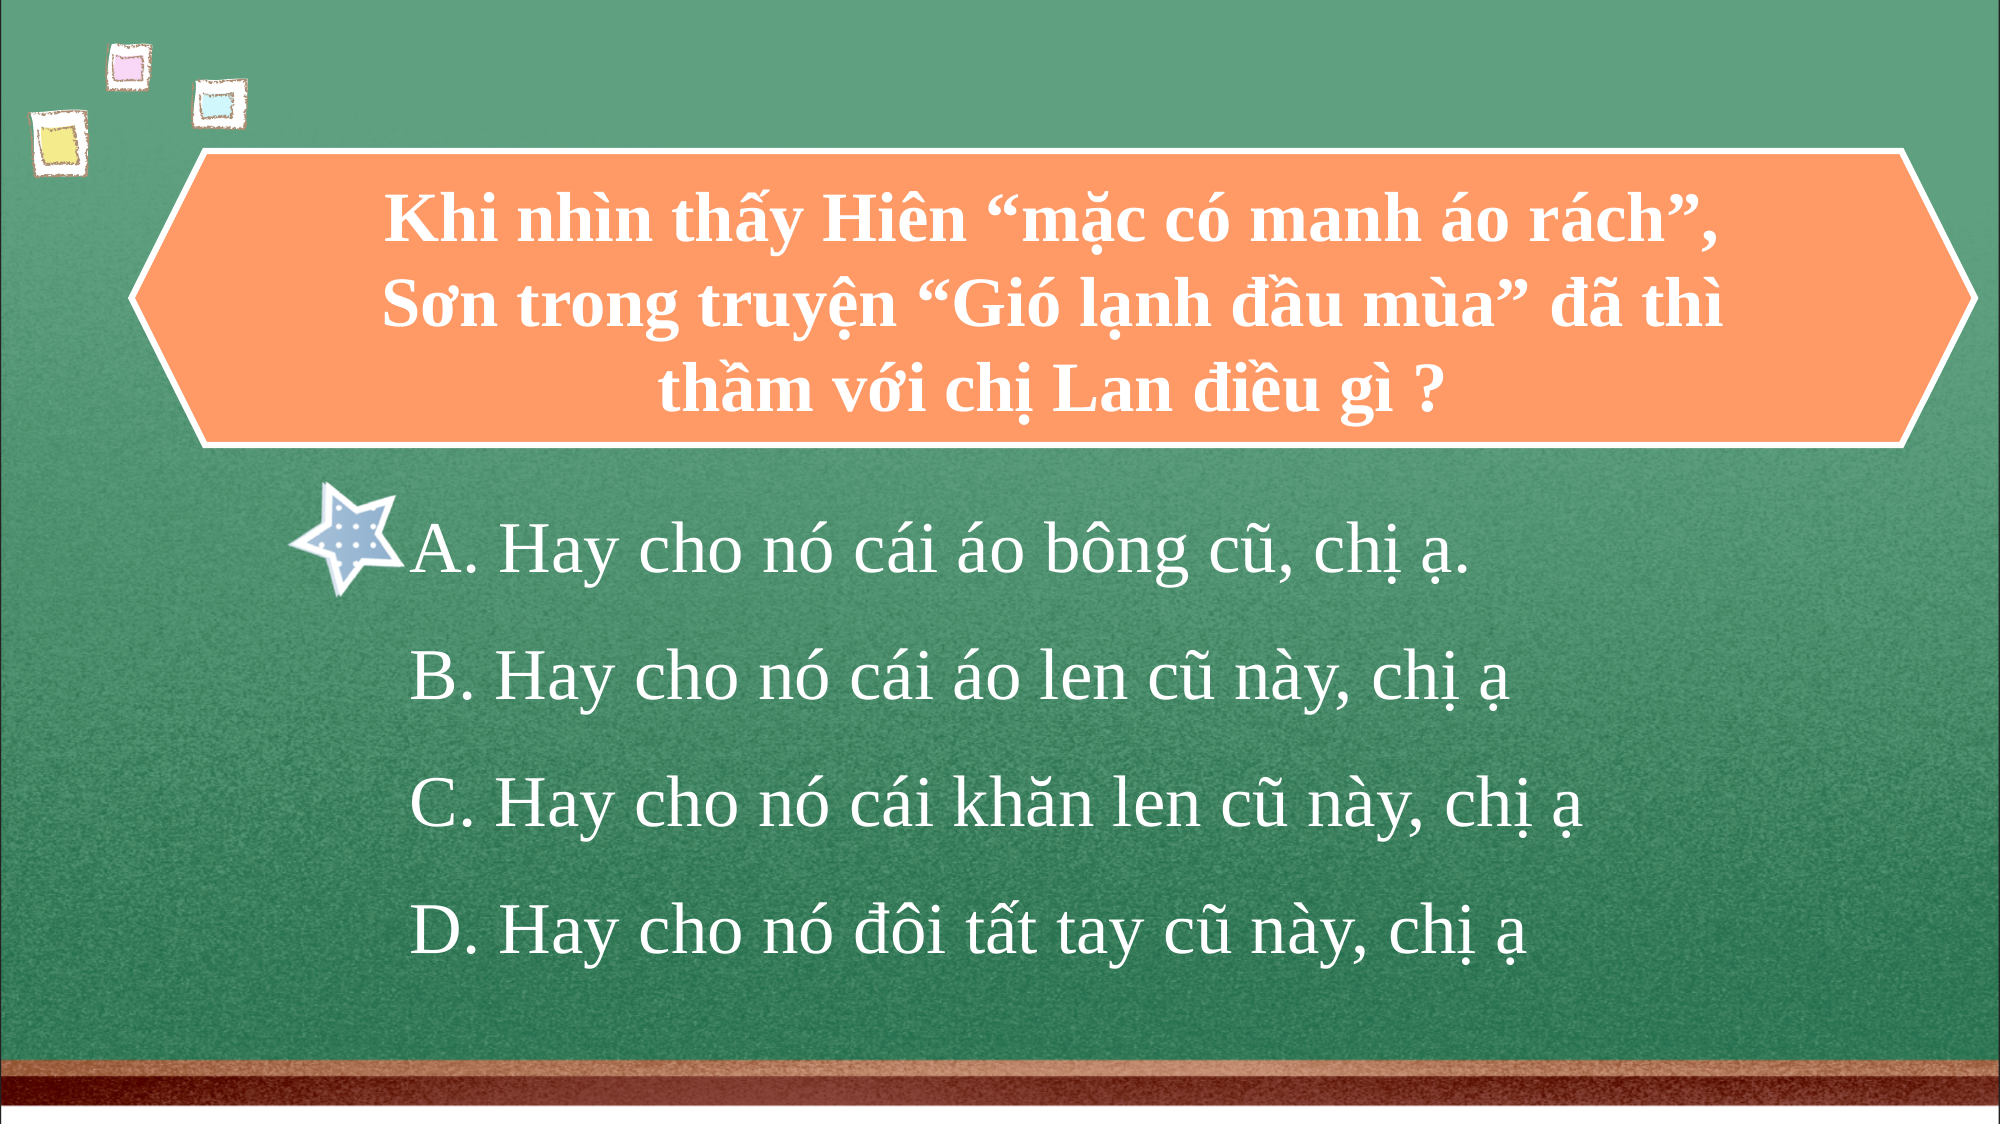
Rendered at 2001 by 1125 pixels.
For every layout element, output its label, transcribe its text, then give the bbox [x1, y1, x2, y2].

text_box Khi nhìn thấy Hiên “mặc có manh áo rách”, Sơn trong truyện “Gió lạnh đầu mùa” đã thì thầm với chị Lan điều gì ? [130, 150, 1976, 446]
picture [0, 0, 2000, 1124]
text_box B. Hay cho nó cái áo len cũ này, chị ạ [394, 619, 1975, 722]
text_box C. Hay cho nó cái khăn len cũ này, chị ạ [394, 746, 1611, 849]
text_box D. Hay cho nó đôi tất tay cũ này, chị ạ [394, 873, 1611, 976]
text_box A. Hay cho nó cái áo bông cũ, chị ạ. [414, 491, 1611, 594]
